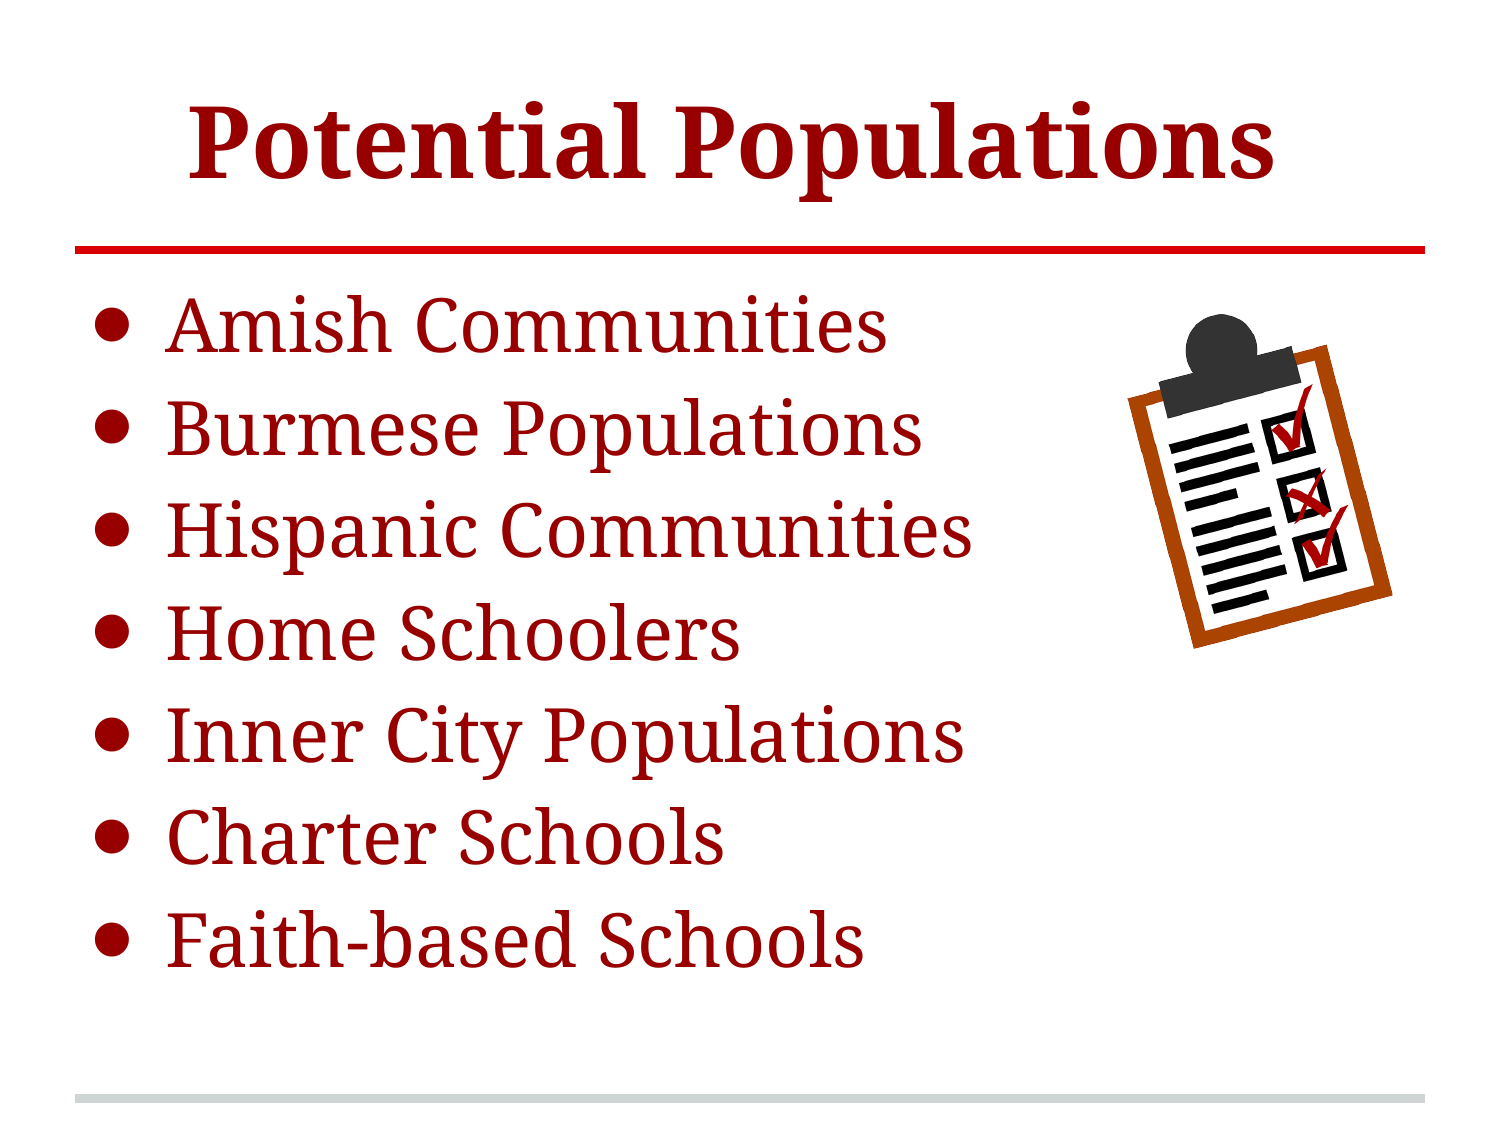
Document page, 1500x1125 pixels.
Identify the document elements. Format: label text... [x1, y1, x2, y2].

list Amish Communities Burmese Populations Hispanic Communities Home Schoolers Inner City Populations Charter Schools Faith-based Schools [75, 262, 1425, 1078]
text_box [1127, 314, 1393, 649]
title Potential Populations [75, 45, 1425, 233]
